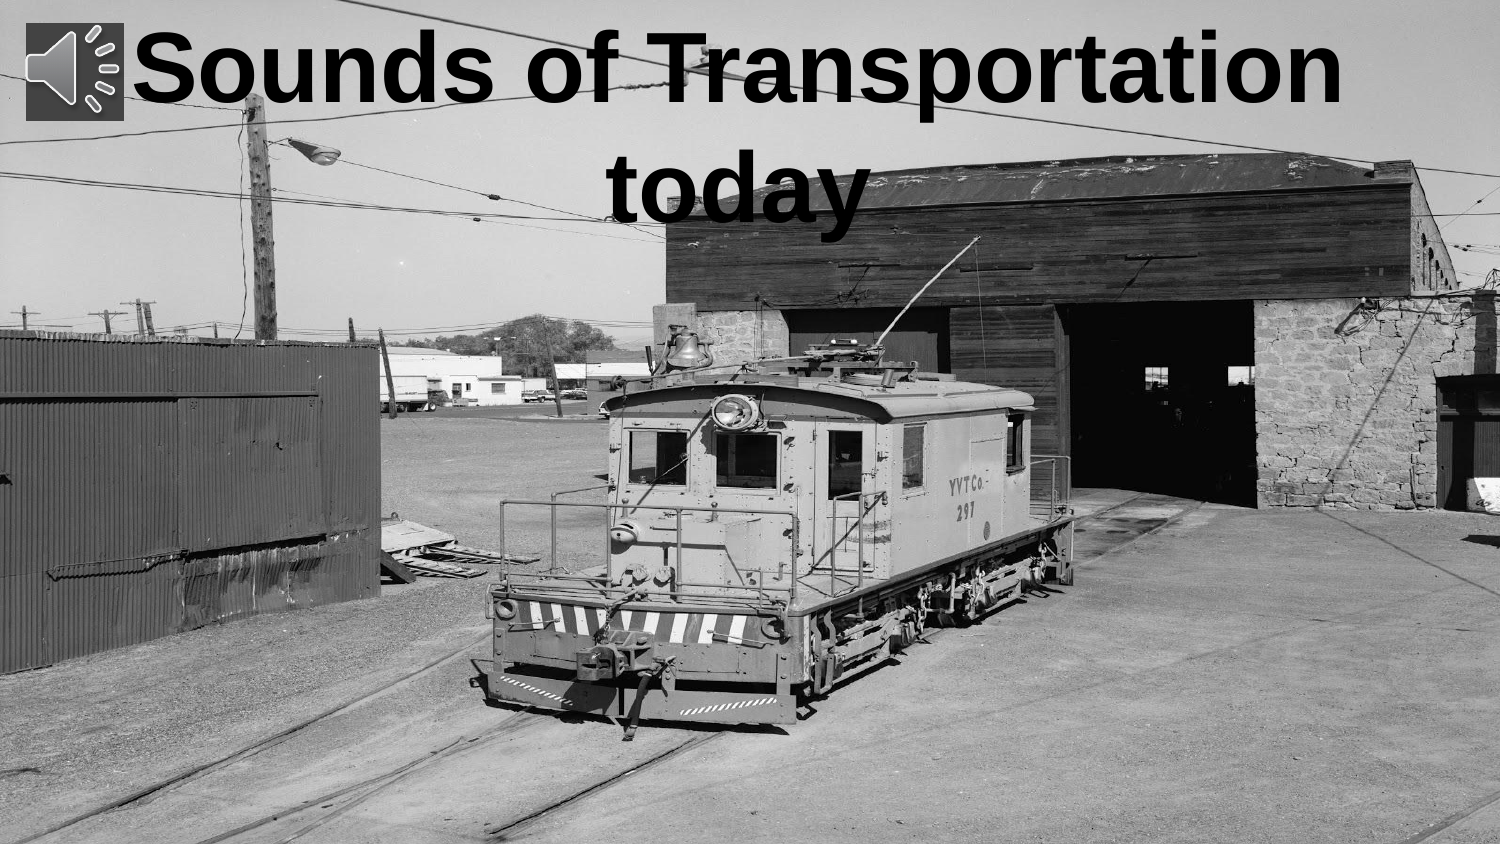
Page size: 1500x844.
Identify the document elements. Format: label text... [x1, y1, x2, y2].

title Sounds of Transportation today [101, 67, 1377, 258]
picture [0, 0, 1500, 844]
